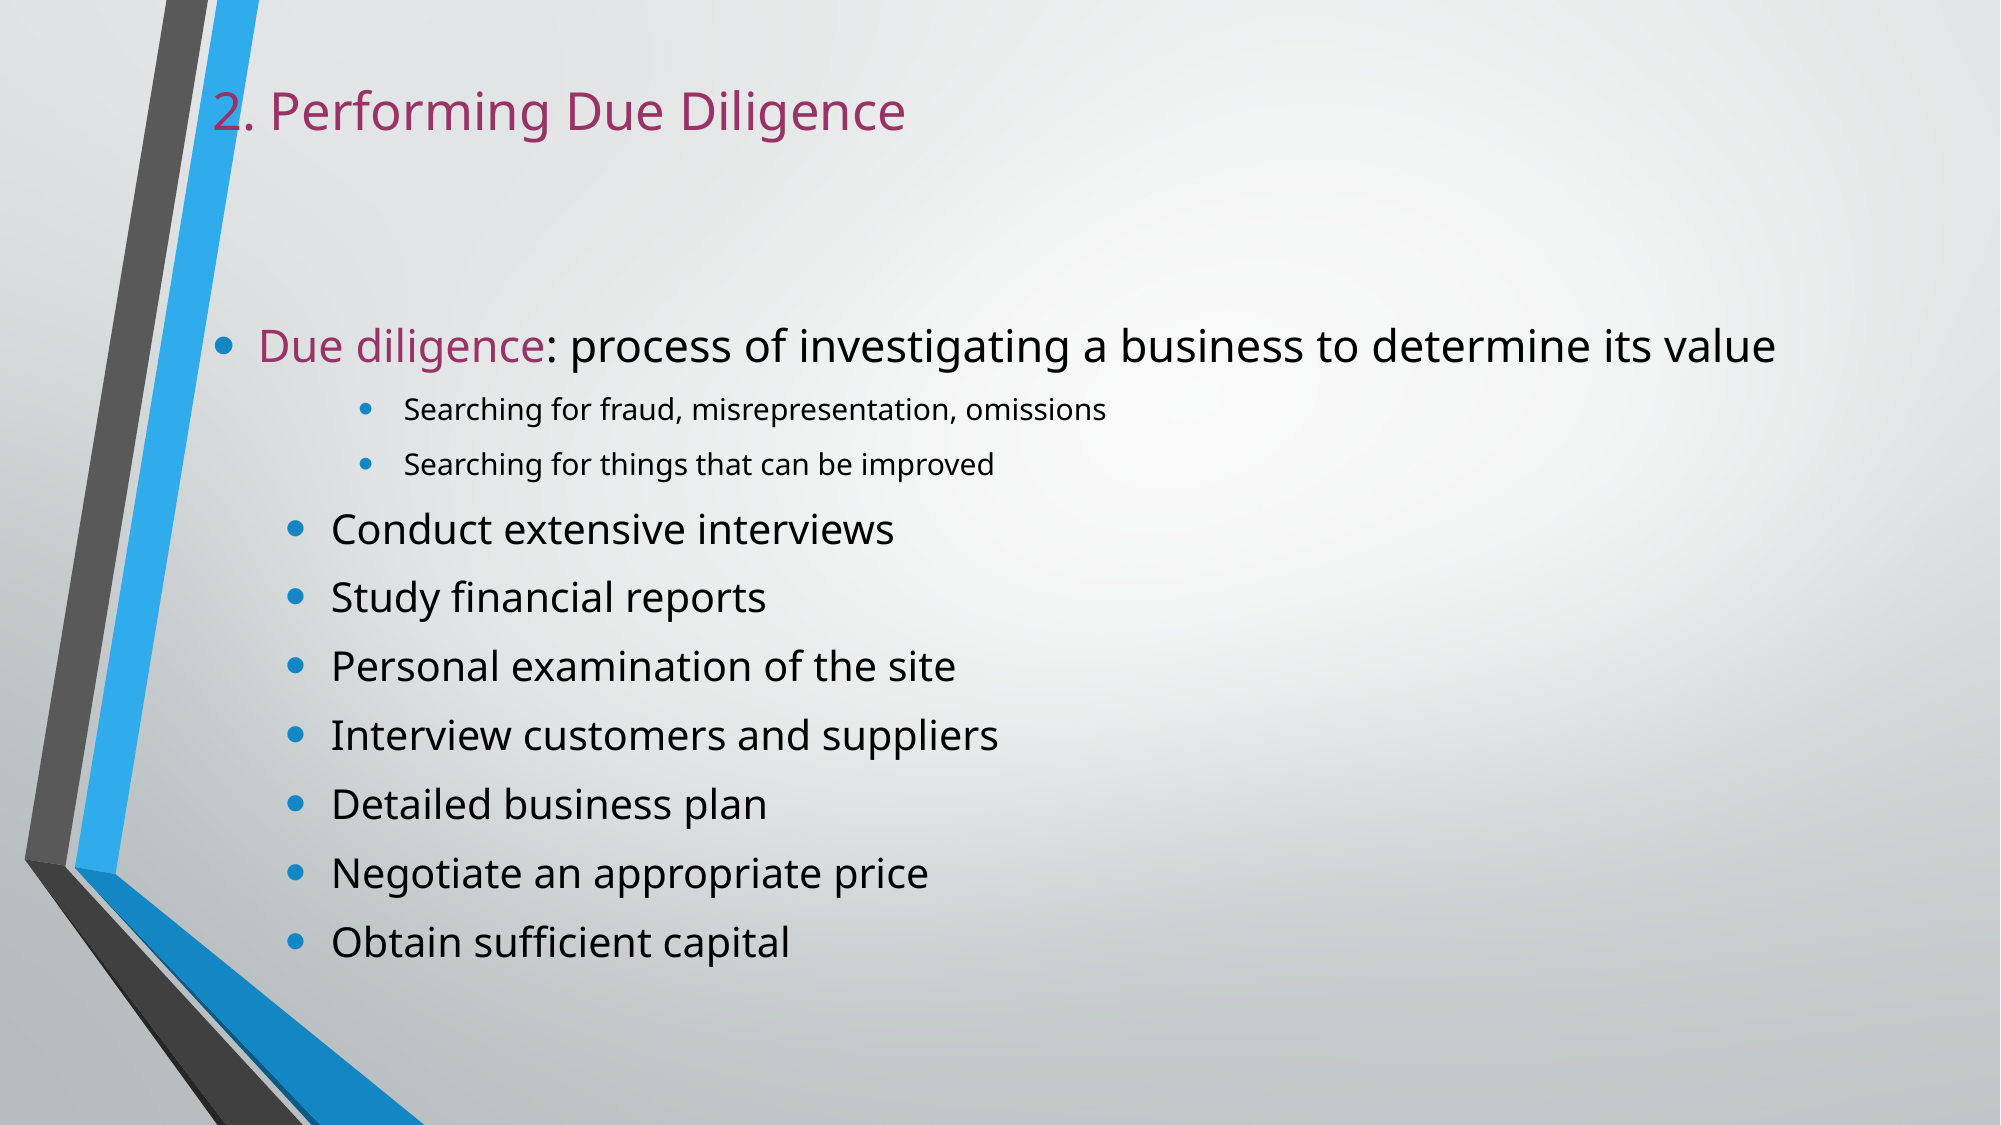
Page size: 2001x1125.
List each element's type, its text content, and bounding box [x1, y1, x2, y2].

list 2. Performing Due Diligence Due diligence: process of investigating a business to determine its value Searching for fraud, misrepresentation, omissions Searching for things that can be improved Conduct extensive interviews Study financial reports Personal examination of the site Interview customers and suppliers Detailed business plan Negotiate an appropriate price Obtain sufficient capital [197, 67, 1803, 1020]
